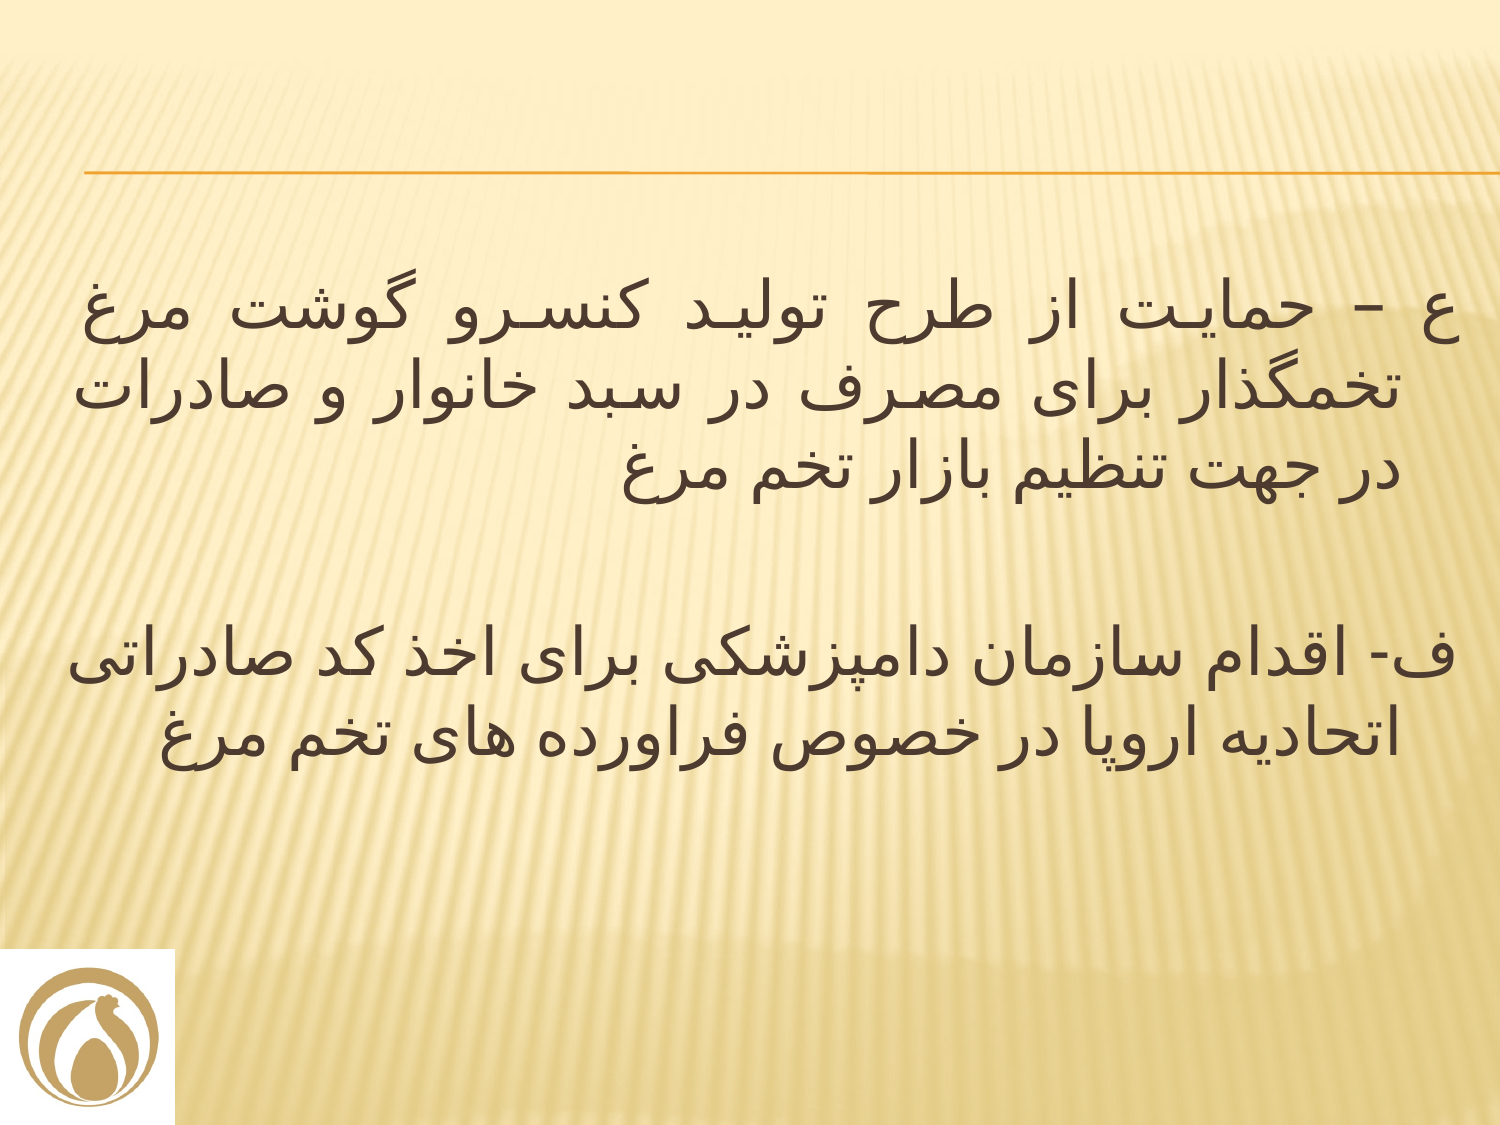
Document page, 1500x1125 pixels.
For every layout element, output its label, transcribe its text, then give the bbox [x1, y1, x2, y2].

list ع – حمایت از طرح تولید کنسرو گوشت مرغ تخمگذار برای مصرف در سبد خانوار و صادرات در جهت تنظیم بازار تخم مرغ ف- اقدام سازمان دامپزشکی برای اخذ کد صادراتی اتحادیه اروپا در خصوص فراورده های تخم مرغ [50, 254, 1475, 998]
picture [0, 949, 176, 1125]
